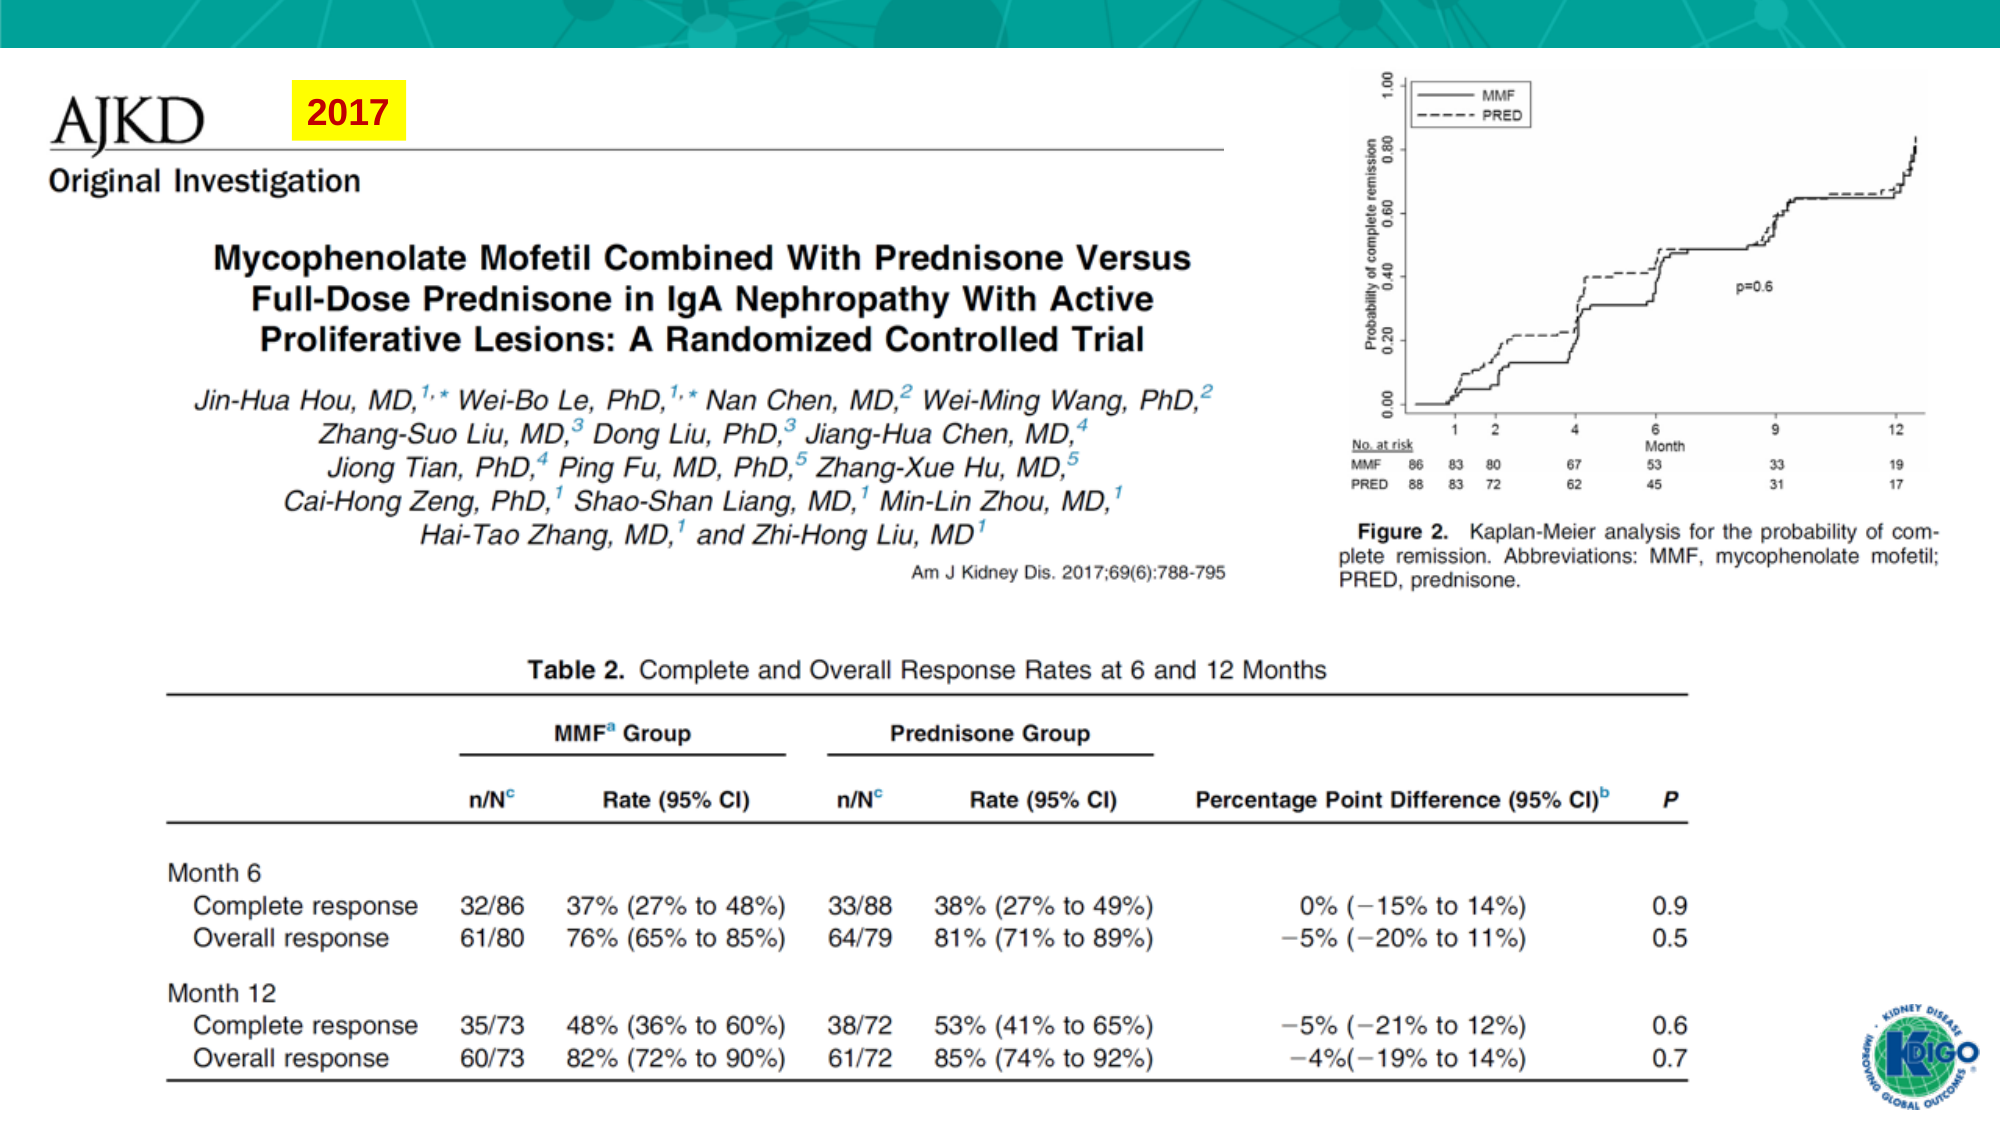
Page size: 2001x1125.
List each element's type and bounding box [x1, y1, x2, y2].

picture [157, 651, 1710, 1087]
picture [0, 0, 2000, 48]
picture [1862, 1004, 1980, 1110]
picture [44, 82, 1233, 591]
picture [1335, 56, 1948, 596]
